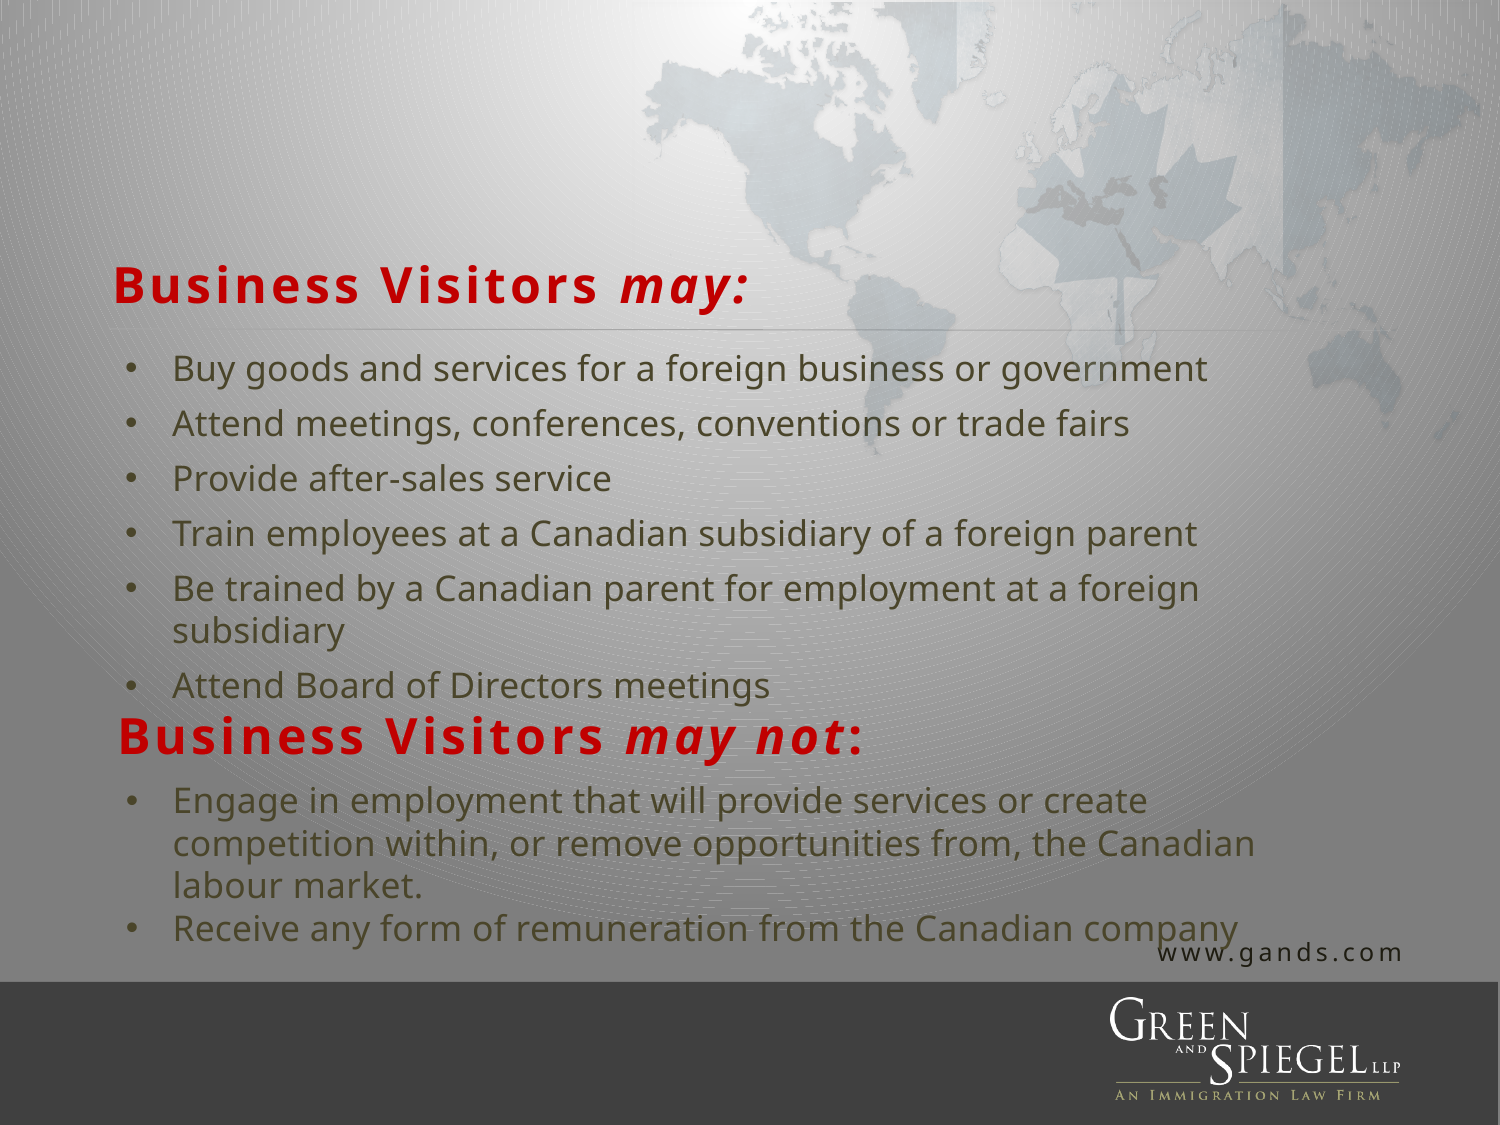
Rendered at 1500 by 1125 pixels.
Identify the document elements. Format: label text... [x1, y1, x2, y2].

text_box Business Visitors may: [112, 253, 585, 314]
picture [590, 1, 1499, 515]
text_box Engage in employment that will provide services or create competition within, or remove opportunities from, the Canadian labour market. Receive any form of remuneration from the Canadian company [111, 771, 1334, 956]
text_box www.gands.com [0, 932, 1418, 975]
text_box Buy goods and services for a foreign business or government Attend meetings, conferences, conventions or trade fairs Provide after-sales service Train employees at a Canadian subsidiary of a foreign parent Be trained by a Canadian parent for employment at a foreign subsidiary Attend Board of Directors meetings [110, 338, 1316, 714]
text_box Business Visitors may not: [117, 704, 1393, 765]
text_box [0, 980, 1500, 1125]
picture [1110, 997, 1400, 1100]
